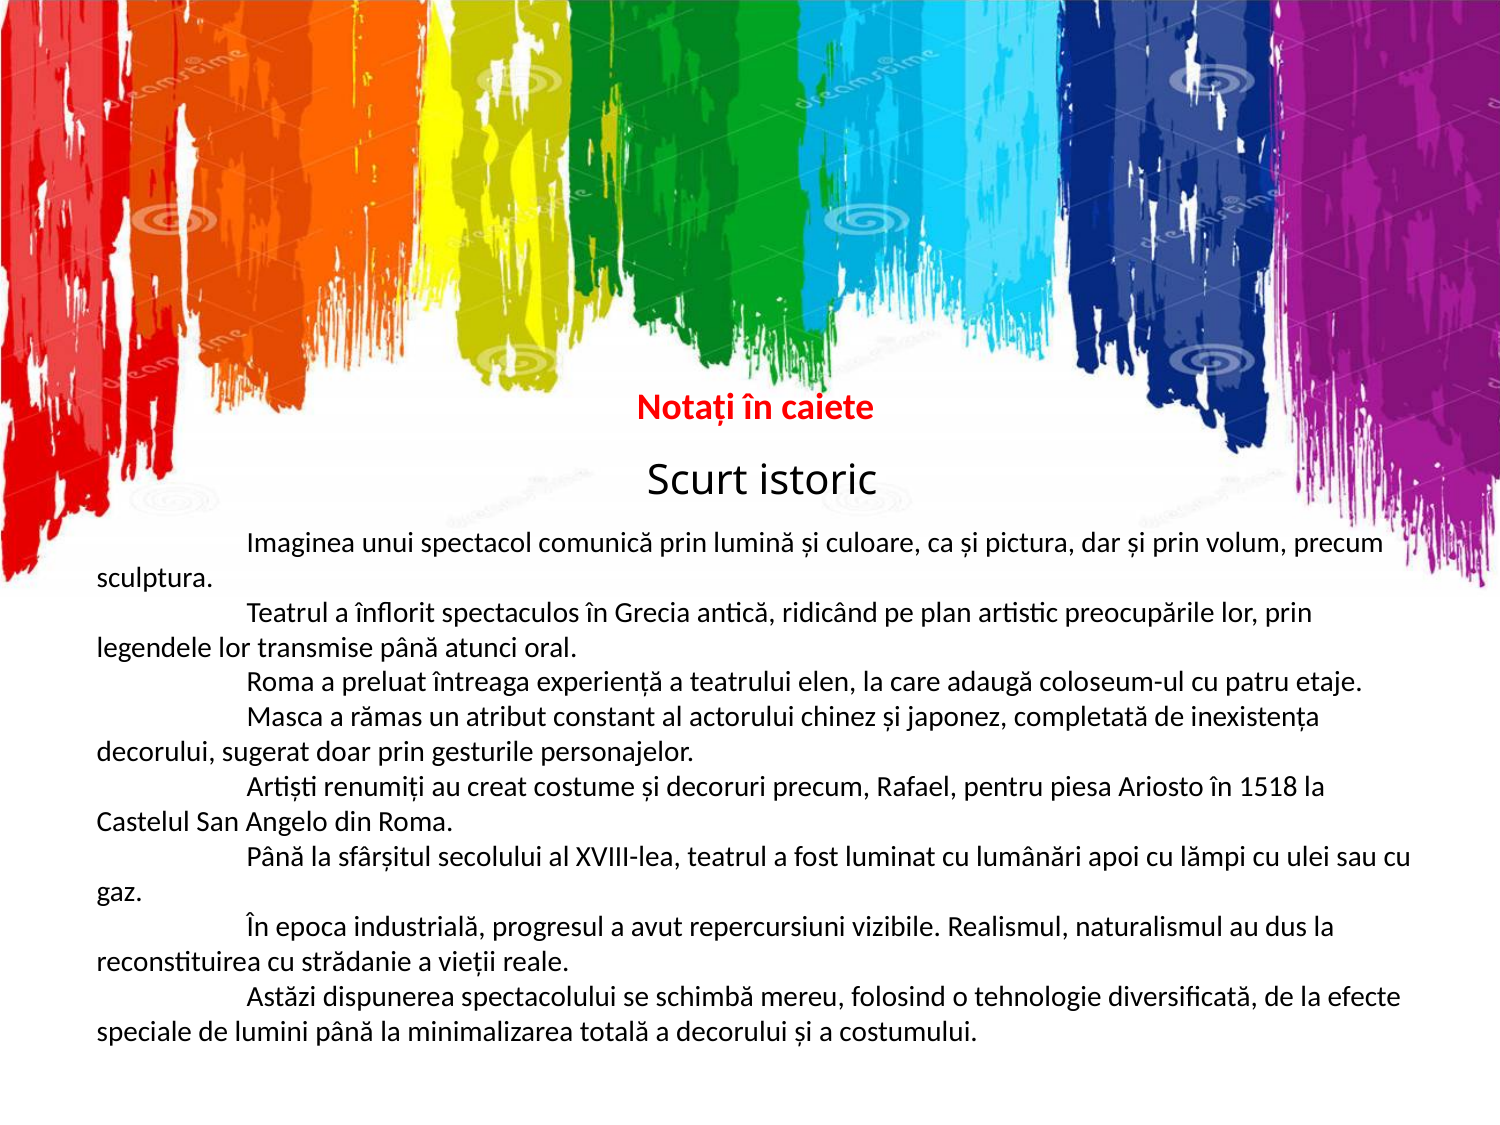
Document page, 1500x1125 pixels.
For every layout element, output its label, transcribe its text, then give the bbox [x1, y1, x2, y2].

text_box Imaginea unui spectacol comunică prin lumină şi culoare, ca şi pictura, dar şi prin volum, precum sculptura. Teatrul a înflorit spectaculos în Grecia antică, ridicând pe plan artistic preocupările lor, prin legendele lor transmise până atunci oral. Roma a preluat întreaga experienţă a teatrului elen, la care adaugă coloseum-ul cu patru etaje. Masca a rămas un atribut constant al actorului chinez şi japonez, completată de inexistenţa decorului, sugerat doar prin gesturile personajelor. Artişti renumiţi au creat costume şi decoruri precum, Rafael, pentru piesa Ariosto în 1518 la Castelul San Angelo din Roma. Până la sfârşitul secolului al XVIII-lea, teatrul a fost luminat cu lumânări apoi cu lămpi cu ulei sau cu gaz. În epoca industrială, progresul a avut repercursiuni vizibile. Realismul, naturalismul au dus la reconstituirea cu strădanie a vieţii reale. Astăzi dispunerea spectacolului se schimbă mereu, folosind o tehnologie diversificată, de la efecte speciale de lumini până la minimalizarea totală a decorului şi a costumului. [81, 606, 1430, 1090]
picture [0, 0, 1500, 599]
